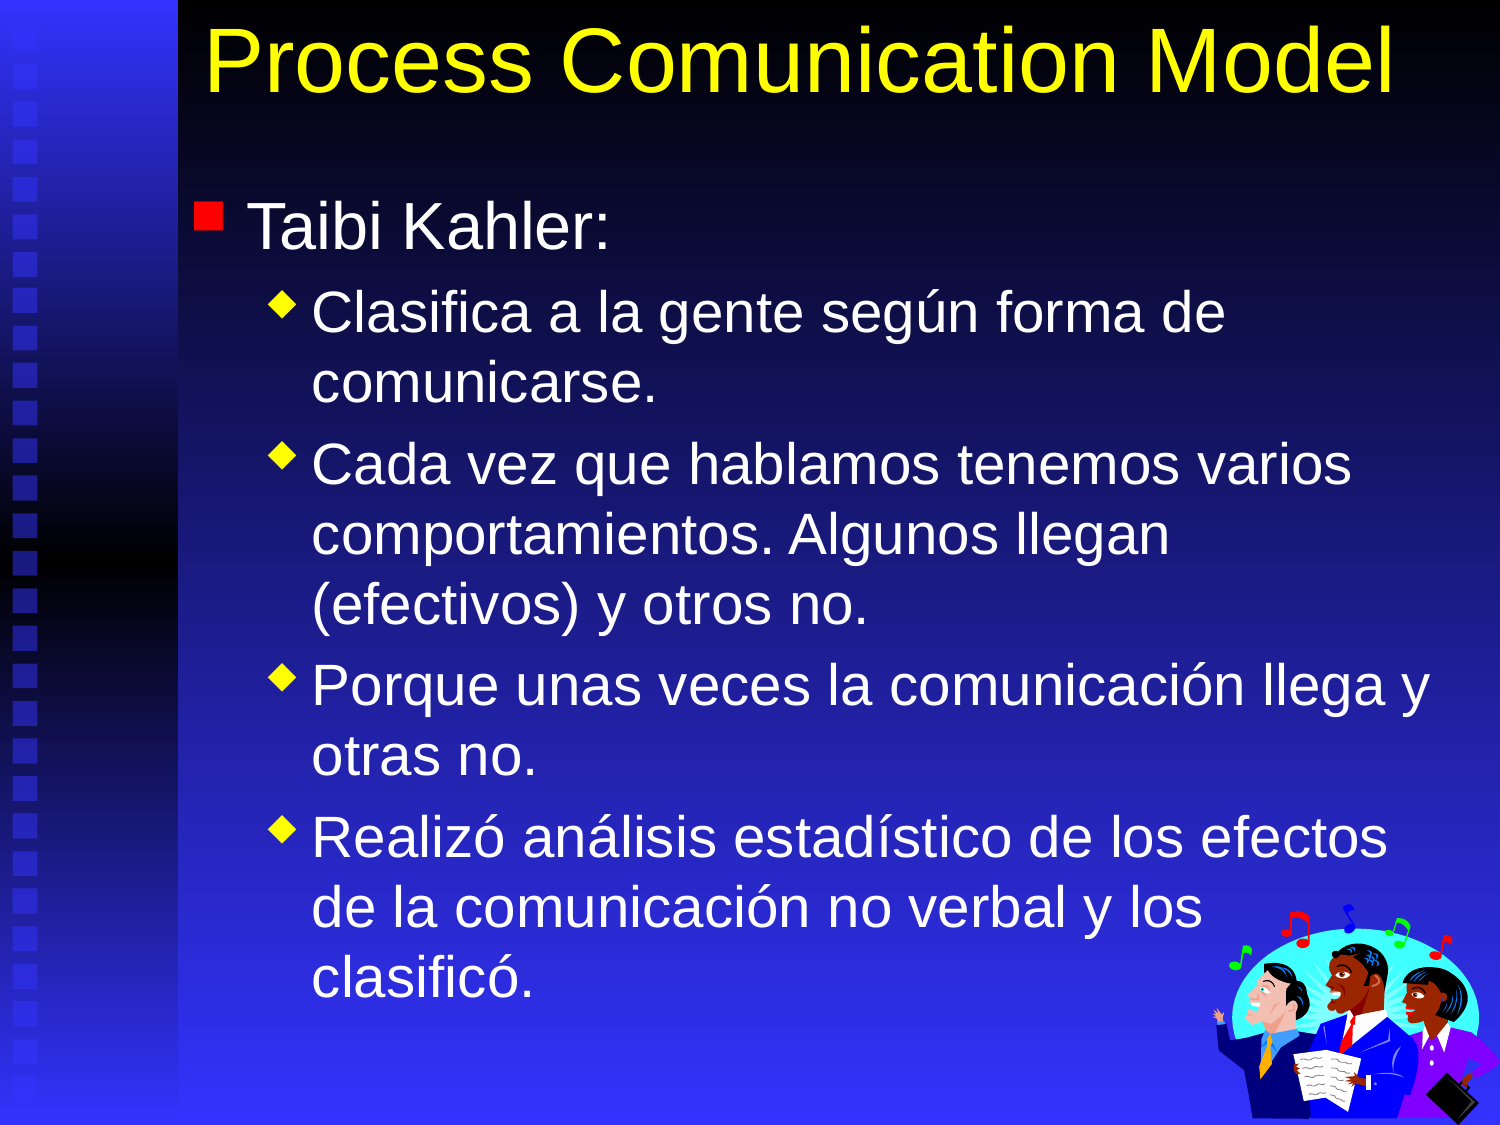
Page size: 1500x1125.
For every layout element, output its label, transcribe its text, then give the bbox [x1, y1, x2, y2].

title Process Comunication Model [162, 0, 1438, 151]
picture [1212, 902, 1500, 1125]
list Taibi Kahler: Clasifica a la gente según forma de comunicarse. Cada vez que hablamos tenemos varios comportamientos. Algunos llegan (efectivos) y otros no. Porque unas veces la comunicación llega y otras no. Realizó análisis estadístico de los efectos de la comunicación no verbal y los clasificó. [174, 174, 1451, 1101]
